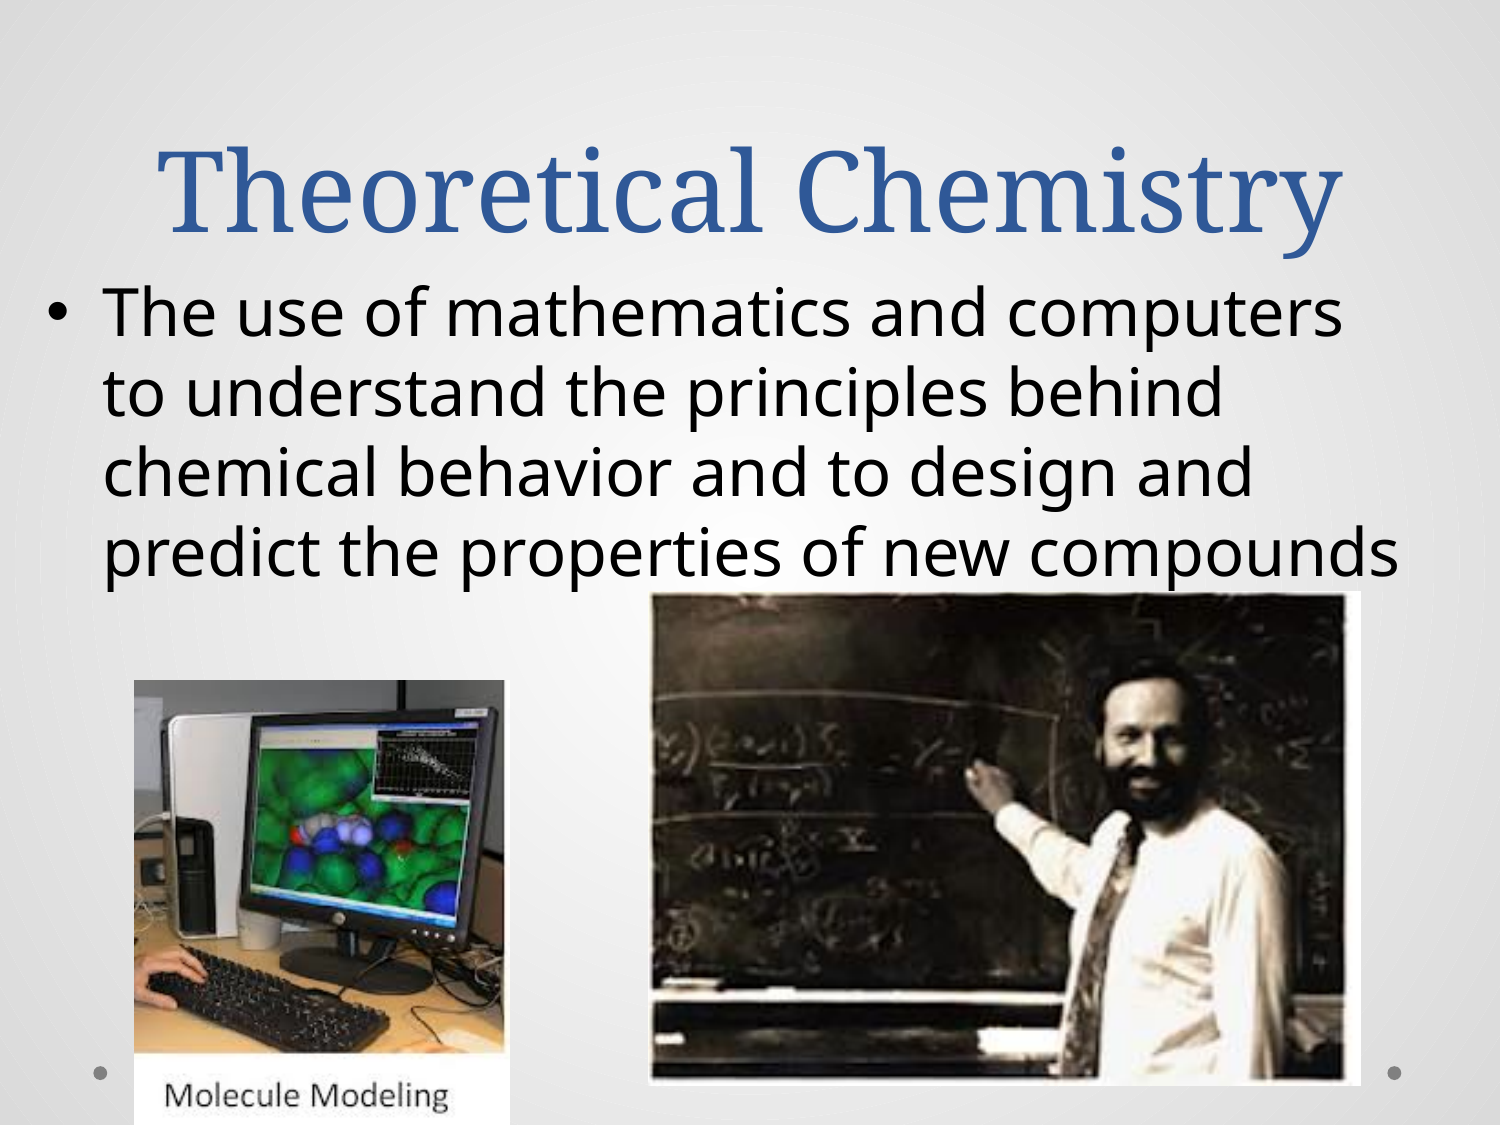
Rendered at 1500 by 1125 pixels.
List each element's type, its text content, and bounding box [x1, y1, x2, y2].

picture [648, 590, 1361, 1087]
picture [134, 680, 510, 1125]
list The use of mathematics and computers to understand the principles behind chemical behavior and to design and predict the properties of new compounds [31, 262, 1425, 1060]
title Theoretical Chemistry [75, 0, 1425, 262]
